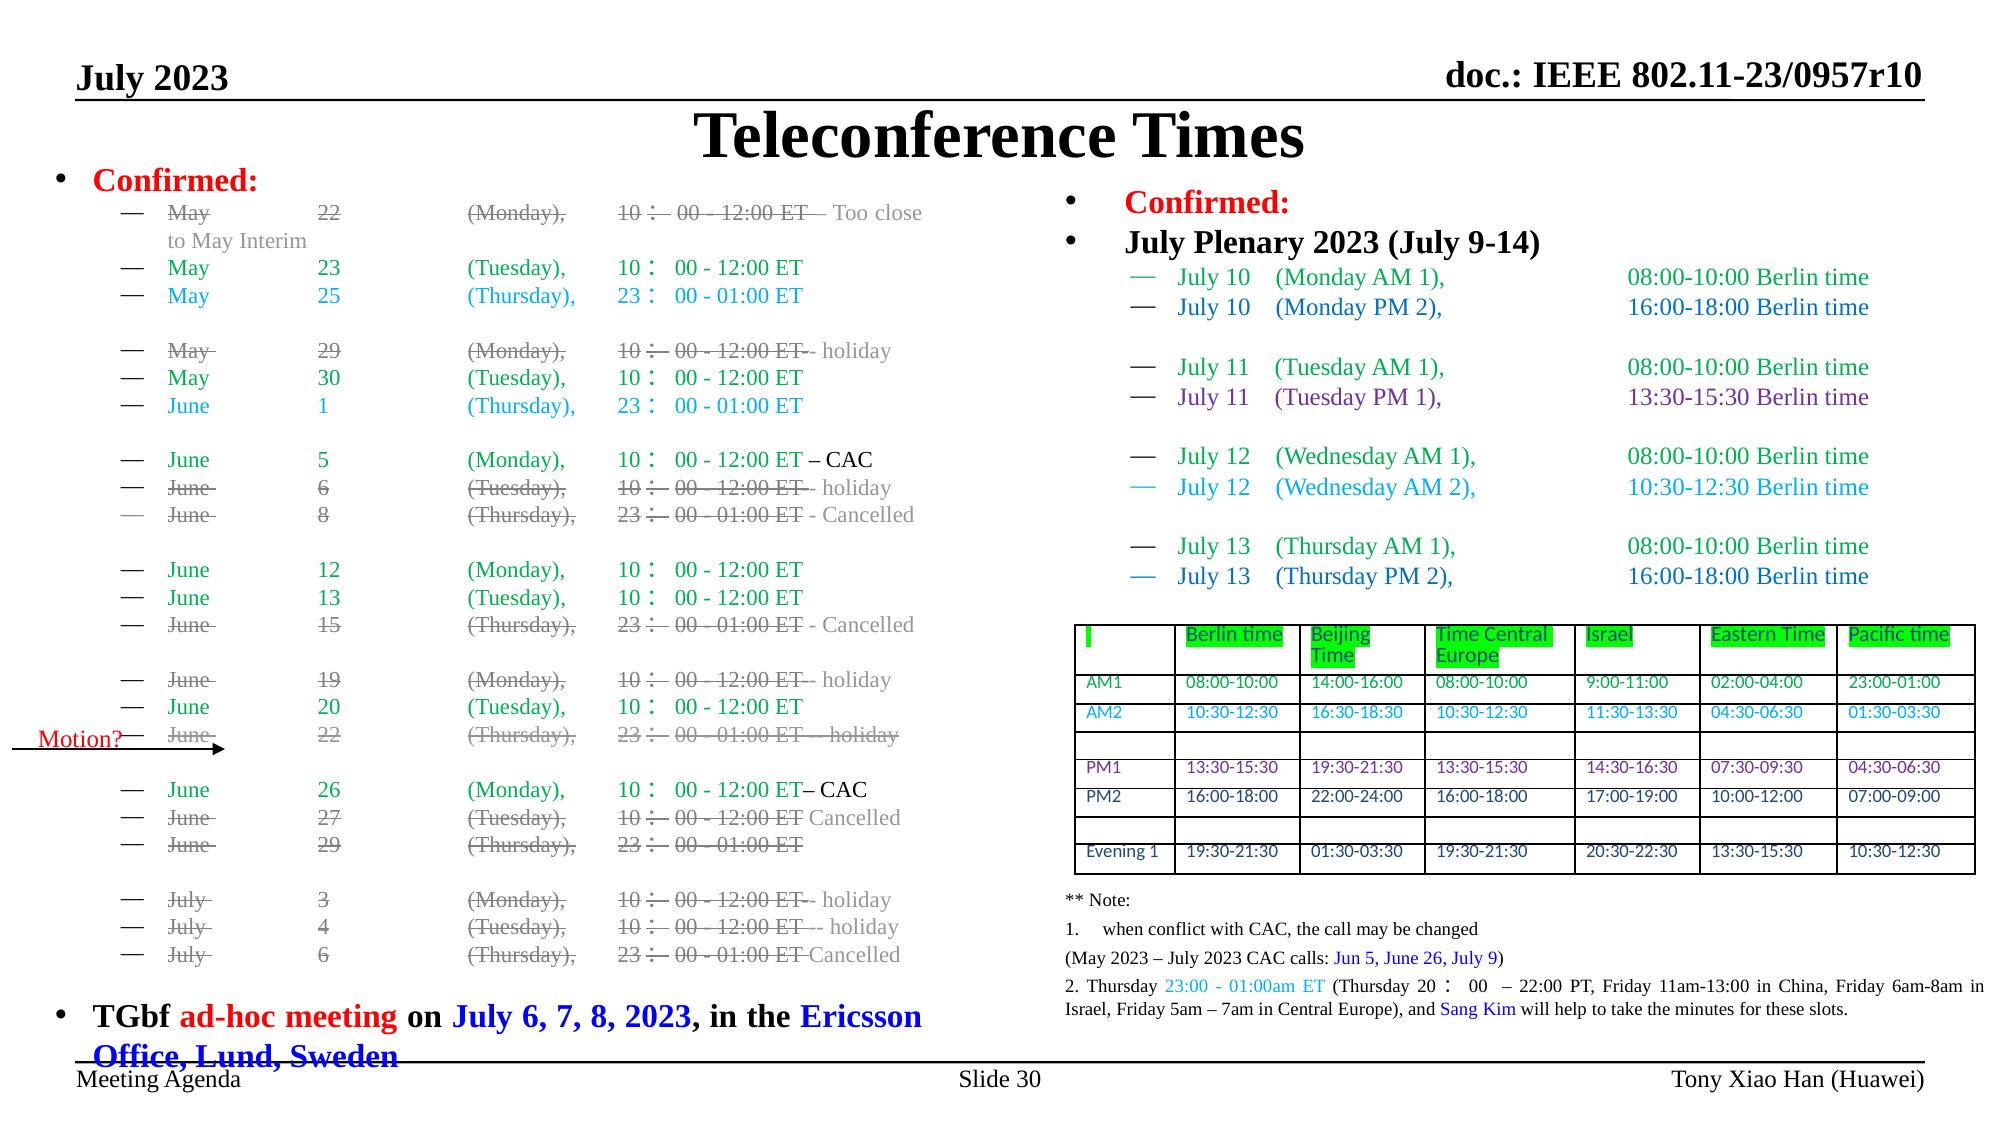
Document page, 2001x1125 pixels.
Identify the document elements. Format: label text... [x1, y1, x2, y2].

table_cell [1426, 818, 1574, 843]
table_cell 07:00-09:00 [1838, 789, 1974, 816]
text_box Teleconference Times [362, 87, 1638, 175]
table_cell 02:00-04:00 [1701, 676, 1836, 703]
table_header Beijing Time [1301, 626, 1424, 674]
table_cell 19:30-21:30 [1426, 845, 1574, 873]
table_cell 10:00-12:00 [1701, 789, 1836, 816]
table_cell PM1 [1076, 760, 1174, 788]
table_cell 13:30-15:30 [1176, 760, 1299, 788]
table_cell 16:00-18:00 [1176, 789, 1299, 816]
table_cell [1701, 733, 1836, 759]
table_cell [1701, 818, 1836, 843]
table_cell [1076, 818, 1174, 843]
table_cell 19:30-21:30 [1176, 845, 1299, 873]
table_cell 13:30-15:30 [1426, 760, 1574, 788]
table_cell [1426, 733, 1574, 759]
table_cell 17:00-19:00 [1576, 789, 1699, 816]
table_cell [1576, 733, 1699, 759]
table_cell [1301, 818, 1424, 843]
table_cell 10:30-12:30 [1176, 705, 1299, 731]
table_cell 04:30-06:30 [1838, 760, 1974, 788]
table_cell 22:00-24:00 [1301, 789, 1424, 816]
table_cell [1838, 733, 1974, 759]
table_cell 13:30-15:30 [1701, 845, 1836, 873]
table_cell 23:00-01:00 [1838, 676, 1974, 703]
table_cell 01:30-03:30 [1301, 845, 1424, 873]
table_cell [1301, 733, 1424, 759]
table_cell [1176, 818, 1299, 843]
table_cell 08:00-10:00 [1176, 676, 1299, 703]
table_cell 04:30-06:30 [1701, 705, 1836, 731]
table_cell 01:30-03:30 [1838, 705, 1974, 731]
table_cell 9:00-11:00 [1576, 676, 1699, 703]
table_cell AM2 [1076, 705, 1174, 731]
table_cell PM2 [1076, 789, 1174, 816]
table_header Berlin time [1176, 626, 1299, 674]
table_cell [1076, 733, 1174, 759]
table_cell 16:00-18:00 [1426, 789, 1574, 816]
table_cell 14:30-16:30 [1576, 760, 1699, 788]
table_cell 11:30-13:30 [1576, 705, 1699, 731]
table_header Time Central Europe [1426, 626, 1574, 674]
table_cell 07:30-09:30 [1701, 760, 1836, 788]
table_header Eastern Time [1701, 626, 1836, 674]
table_cell 16:30-18:30 [1301, 705, 1424, 731]
table_header Israel [1576, 626, 1699, 674]
table_cell AM1 [1076, 676, 1174, 703]
text_box Confirmed: May 22 (Monday), 10：00 - 12:00 ET – Too close to May Interim May 23 (Tuesday), 10：00 - 12:00 ET May 25 (Thursday), 23：00 - 01:00 ET May 29 (Monday), 10：00 - 12:00 ET-- holiday May 30 (Tuesday), 10：00 - 12:00 ET June 1 (Thursday), 23：00 - 01:00 ET June 5 (Monday), 10：00 - 12:00 ET – CAC June 6 (Tuesday), 10：00 - 12:00 ET-- holiday June 8 (Thursday), 23：00 - 01:00 ET - Cancelled June 12 (Monday), 10：00 - 12:00 ET June 13 (Tuesday), 10：00 - 12:00 ET June 15 (Thursday), 23：00 - 01:00 ET - Cancelled June 19 (Monday), 10：00 - 12:00 ET-- holiday June 20 (Tuesday), 10：00 - 12:00 ET June 22 (Thursday), 23：00 - 01:00 ET -- holiday June 26 (Monday), 10：00 - 12:00 ET– CAC June 27 (Tuesday), 10：00 - 12:00 ET Cancelled June 29 (Thursday), 23：00 - 01:00 ET July 3 (Monday), 10：00 - 12:00 ET-- holiday July 4 (Tuesday), 10：00 - 12:00 ET -- holiday July 6 (Thursday), 23：00 - 01:00 ET Cancelled TGbf ad-hoc meeting on July 6, 7, 8, 2023, in the Ericsson Office, Lund, Sweden [40, 150, 938, 1051]
text_box Confirmed: July Plenary 2023 (July 9-14) July 10 (Monday AM 1), 08:00-10:00 Berlin time July 10 (Monday PM 2), 16:00-18:00 Berlin time July 11 (Tuesday AM 1), 08:00-10:00 Berlin time July 11 (Tuesday PM 1), 13:30-15:30 Berlin time July 12 (Wednesday AM 1), 08:00-10:00 Berlin time July 12 (Wednesday AM 2), 10:30-12:30 Berlin time July 13 (Thursday AM 1), 08:00-10:00 Berlin time July 13 (Thursday PM 2), 16:00-18:00 Berlin time ** Note: when conflict with CAC, the call may be changed (May 2023 – July 2023 CAC calls: Jun 5, June 26, July 9) 2. Thursday 23:00 - 01:00am ET (Thursday 20：00 – 22:00 PT, Friday 11am-13:00 in China, Friday 6am-8am in Israel, Friday 5am – 7am in Central Europe), and Sang Kim will help to take the minutes for these slots. [1050, 172, 2000, 1023]
table_cell [1176, 733, 1299, 759]
table_cell [1838, 818, 1974, 843]
table_header [1076, 626, 1174, 674]
table_cell [1576, 818, 1699, 843]
table_cell 10:30-12:30 [1838, 845, 1974, 873]
table_cell 14:00-16:00 [1301, 676, 1424, 703]
table_cell 10:30-12:30 [1426, 705, 1574, 731]
table_cell 20:30-22:30 [1576, 845, 1699, 873]
table_cell Evening 1 [1076, 845, 1174, 873]
table_cell 19:30-21:30 [1301, 760, 1424, 788]
table_header Pacific time [1838, 626, 1974, 674]
table_cell 08:00-10:00 [1426, 676, 1574, 703]
title Motion? [0, 712, 162, 763]
